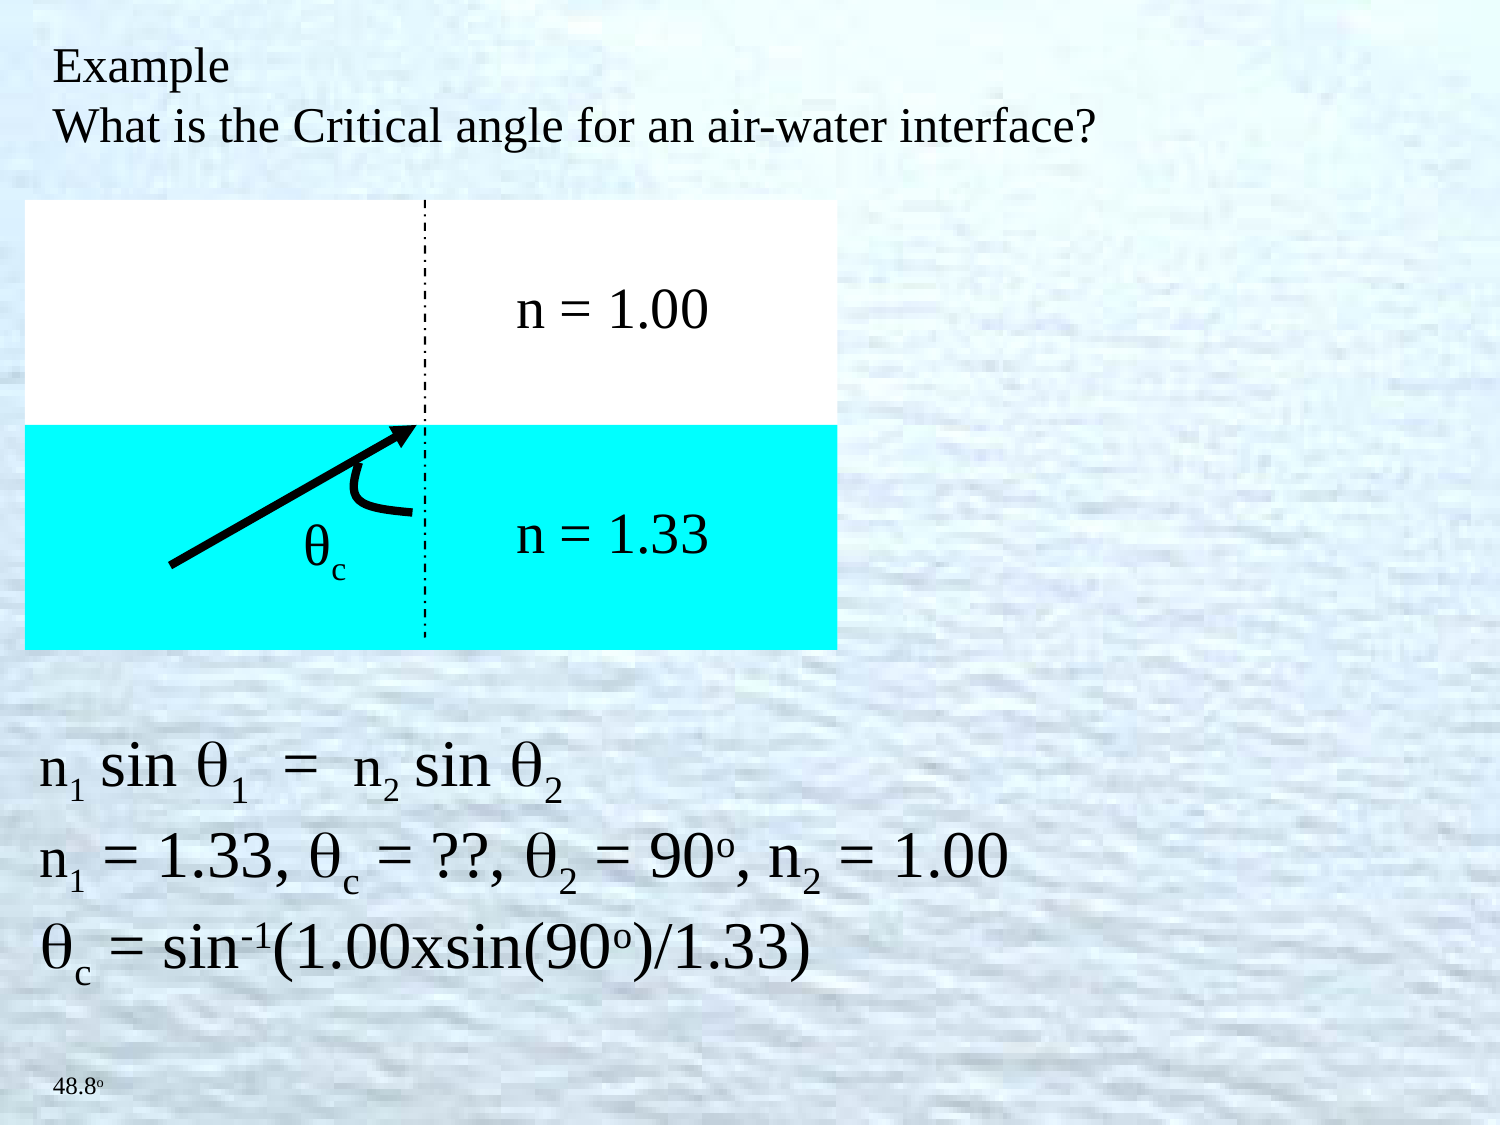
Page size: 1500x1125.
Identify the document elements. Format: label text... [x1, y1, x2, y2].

picture [0, 0, 1500, 1125]
text_box 48.8o [38, 1062, 119, 1108]
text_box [24, 199, 838, 651]
text_box n1 sin 1 = n2 sin 2 n1 = 1.33, c = ??, 2 = 90o, n2 = 1.00 c = sin-1(1.00xsin(90o)/1.33) [24, 712, 1463, 1001]
text_box Example What is the Critical angle for an air-water interface? [37, 24, 1425, 160]
